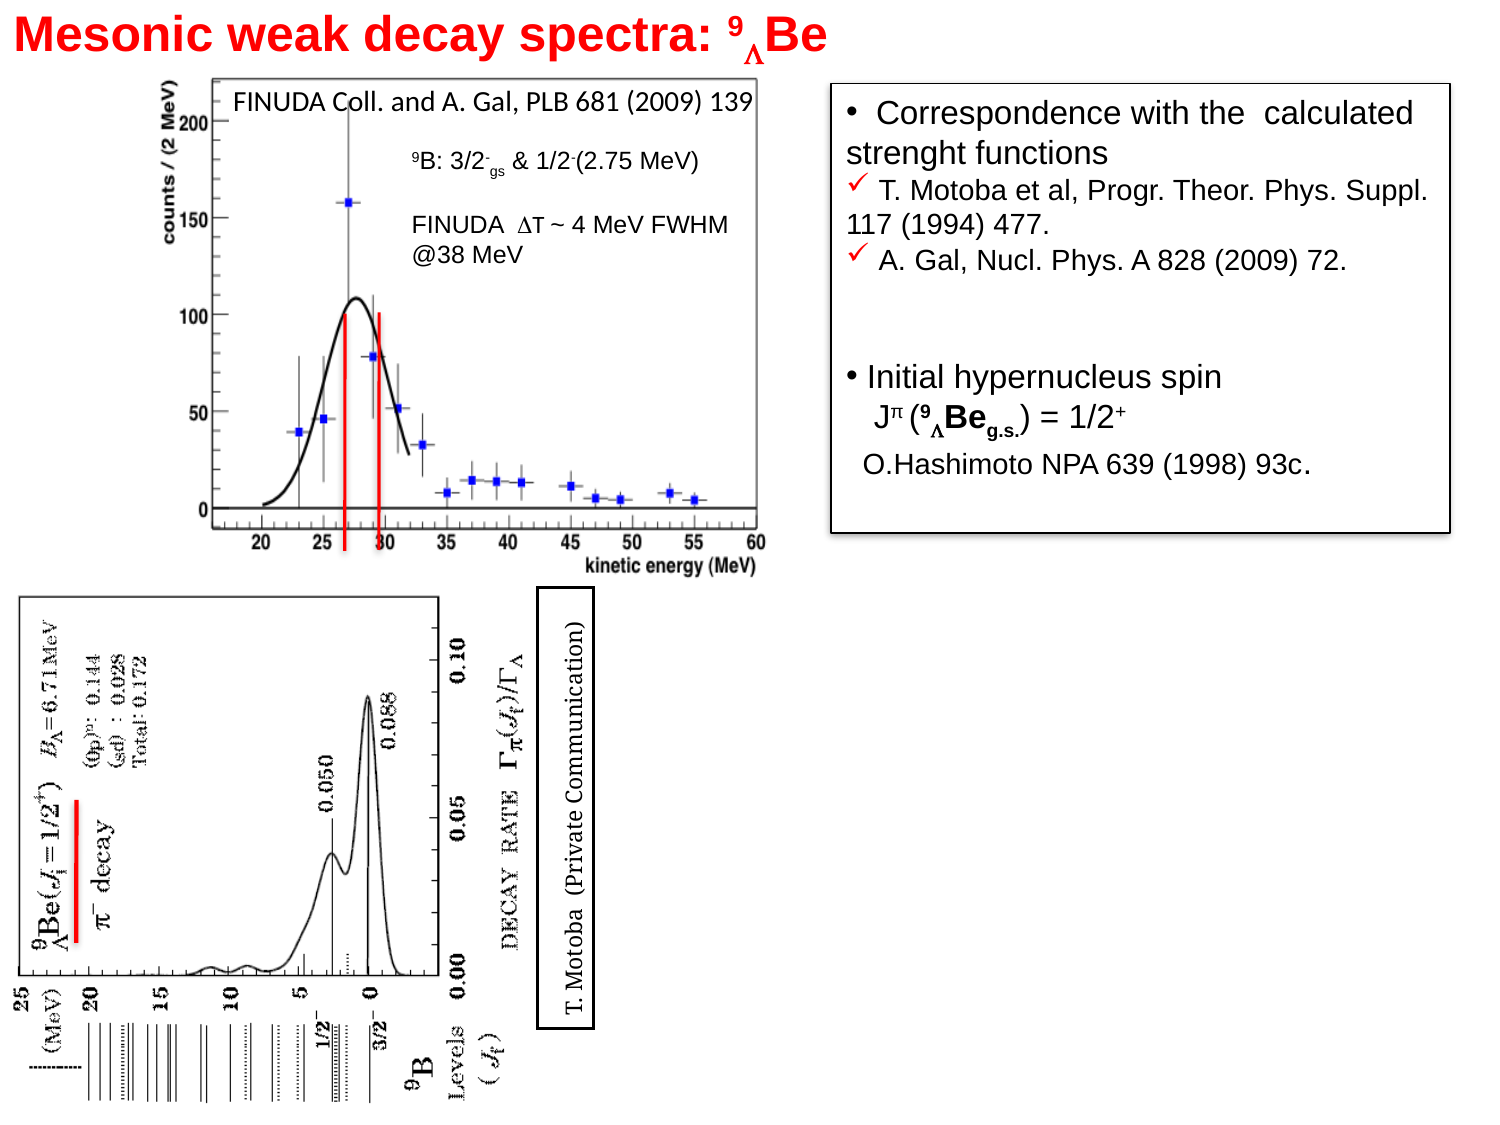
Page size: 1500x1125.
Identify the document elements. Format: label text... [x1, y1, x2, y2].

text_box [1, 551, 592, 1113]
text_box Mesonic weak decay spectra: 9LBe [0, 0, 860, 81]
text_box Correspondence with the calculated strenght functions T. Motoba et al, Progr. Theor. Phys. Suppl. 117 (1994) 477. A. Gal, Nucl. Phys. A 828 (2009) 72. Initial hypernucleus spin Jπ (9LBeg.s.) = 1/2+ O.Hashimoto NPA 639 (1998) 93c. [830, 83, 1451, 534]
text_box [145, 24, 826, 587]
